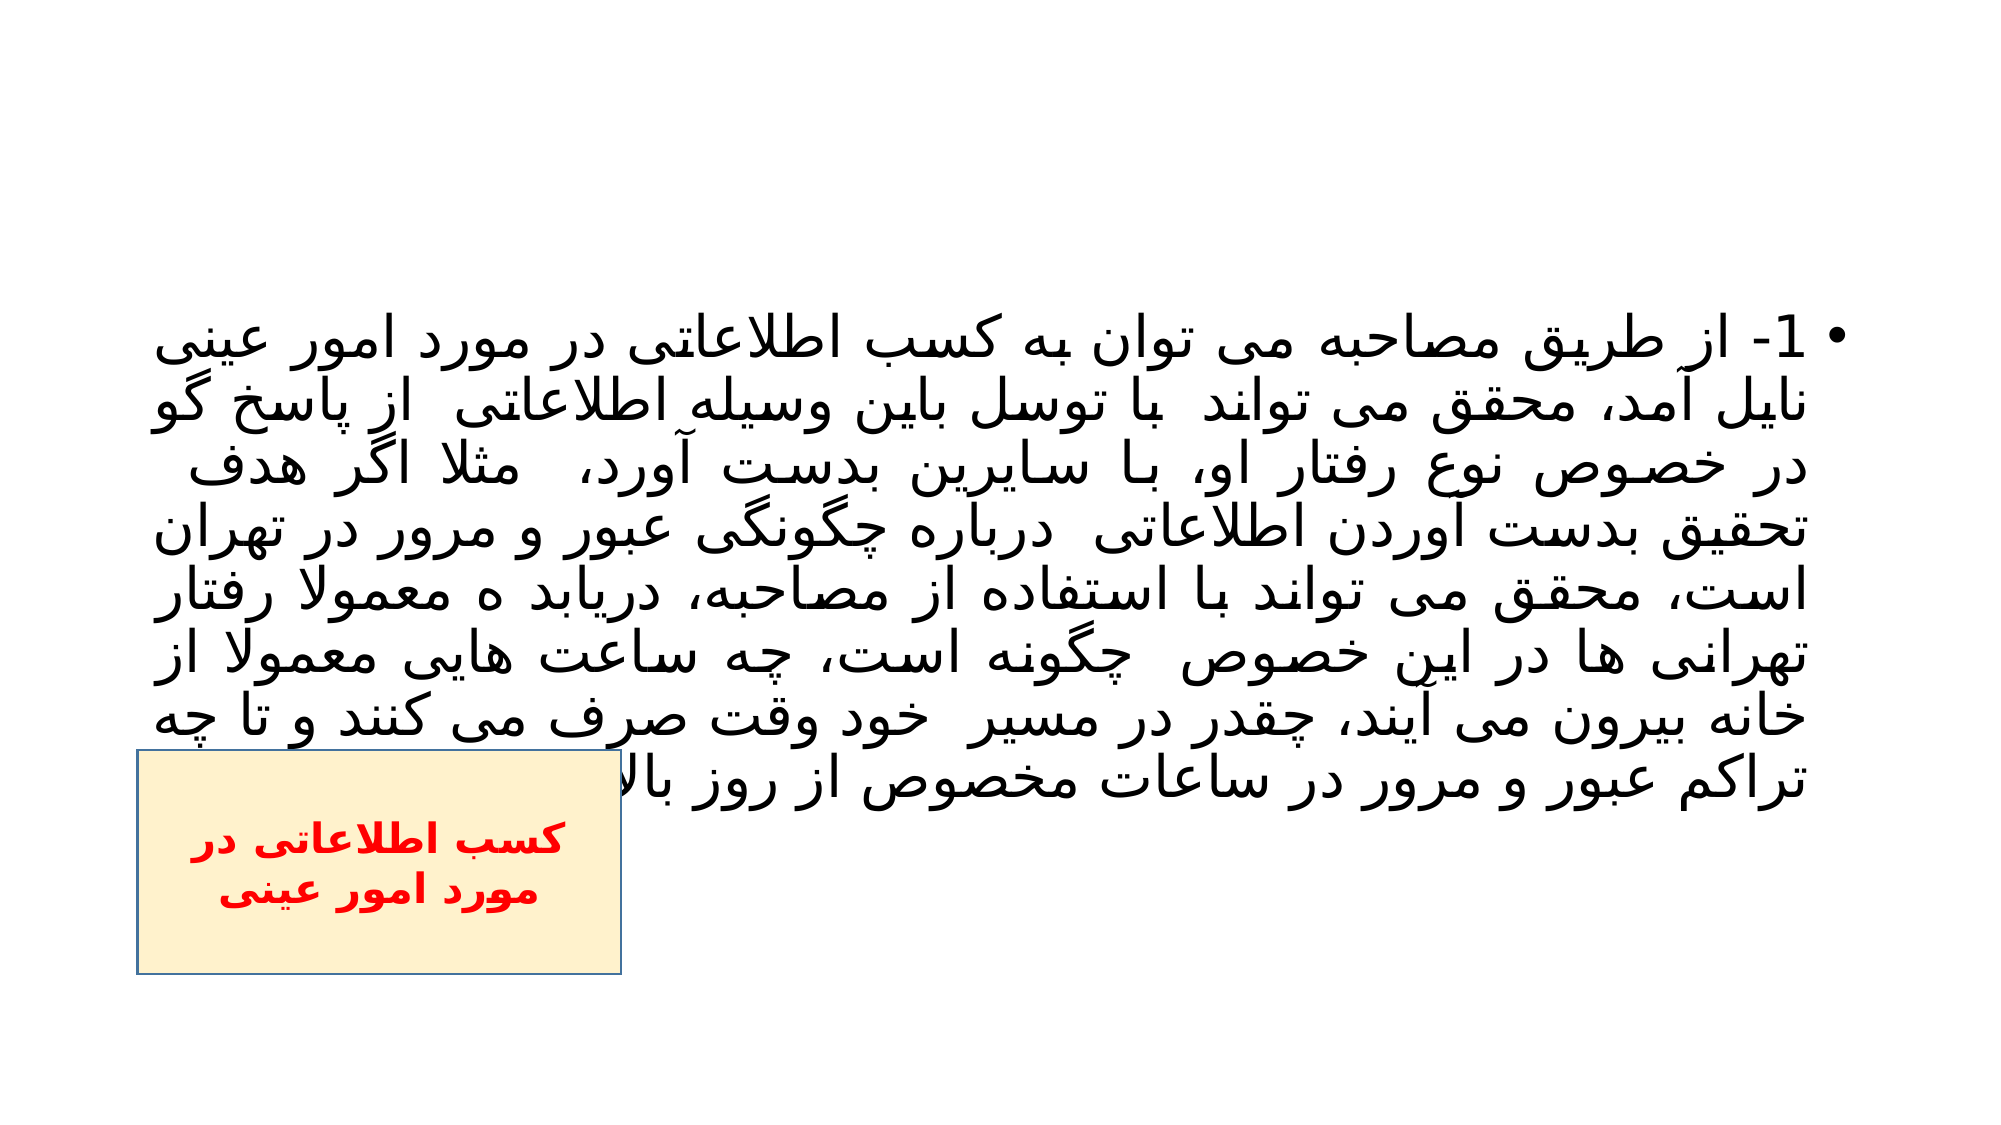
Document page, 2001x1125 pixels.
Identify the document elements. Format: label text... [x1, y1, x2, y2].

list 1- از طریق مصاحبه می توان به کسب اطلاعاتی در مورد امور عینی نایل آمد، محقق می تواند با توسل باین وسیله اطلاعاتی از پاسخ گو در خصوص نوع رفتار او، با سایرین بدست آورد، مثلا اگر هدف تحقیق بدست آوردن اطلاعاتی درباره چگونگی عبور و مرور در تهران است، محقق می تواند با استفاده از مصاحبه، دریابد ه معمولا رفتار تهرانی ها در این خصوص چگونه است، چه ساعت هایی معمولا از خانه بیرون می آیند، چقدر در مسیر خود وقت صرف می کنند و تا چه تراکم عبور و مرور در ساعات مخصوص از روز بالا می رود. [137, 299, 1863, 1014]
text_box کسب اطلاعاتی در مورد امور عینی [136, 749, 622, 975]
